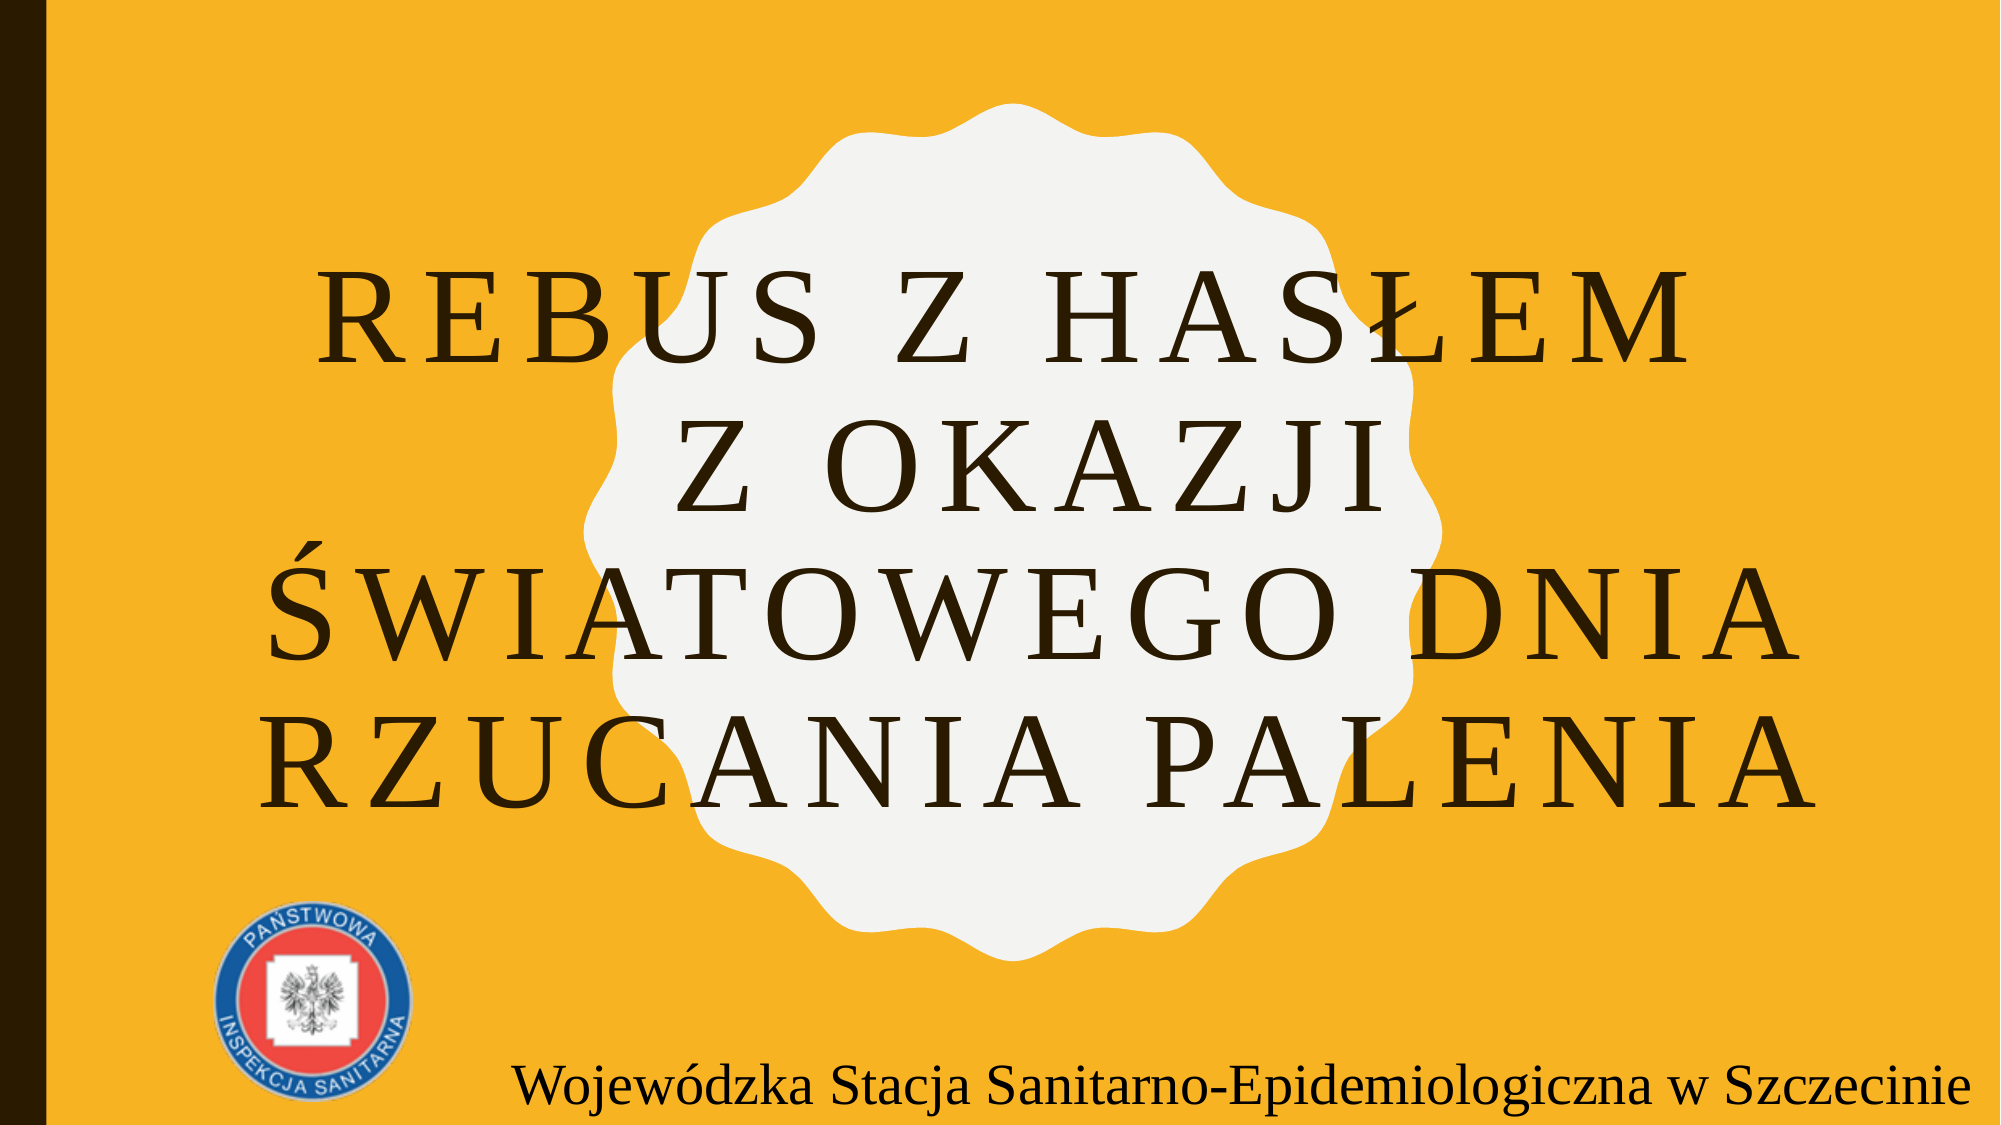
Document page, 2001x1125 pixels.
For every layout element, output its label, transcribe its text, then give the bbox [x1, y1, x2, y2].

title Rebus z hasłem z okazji światowego Dnia Rzucania Palenia [168, 180, 1907, 902]
picture [213, 901, 413, 1102]
text_box Wojewódzka Stacja Sanitarno-Epidemiologiczna w Szczecinie [497, 1039, 2000, 1124]
